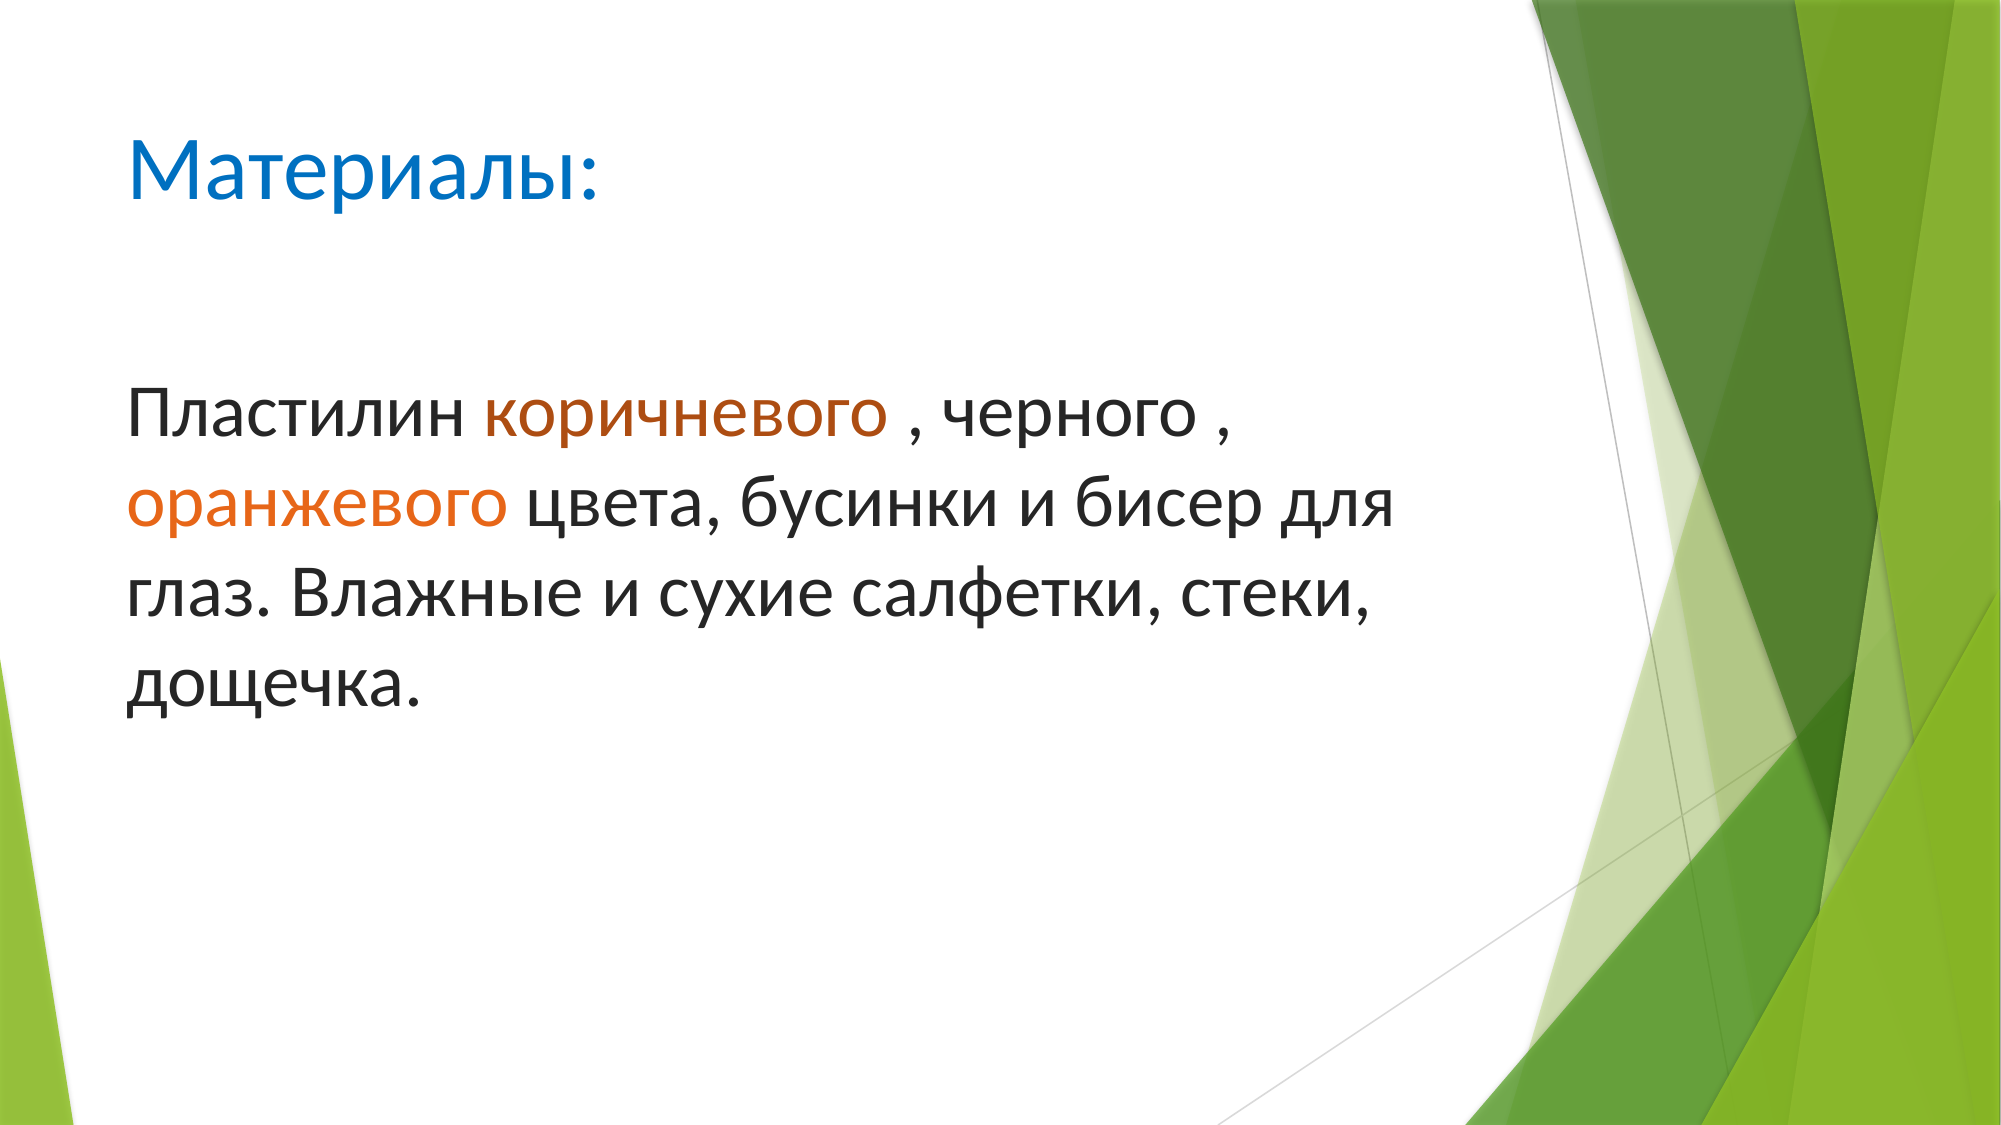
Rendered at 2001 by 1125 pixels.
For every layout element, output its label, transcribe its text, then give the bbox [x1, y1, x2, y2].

list Пластилин коричневого , черного , оранжевого цвета, бусинки и бисер для глаз. Влажные и сухие салфетки, стеки, дощечка. [111, 354, 1522, 992]
title Материалы: [111, 99, 1522, 317]
